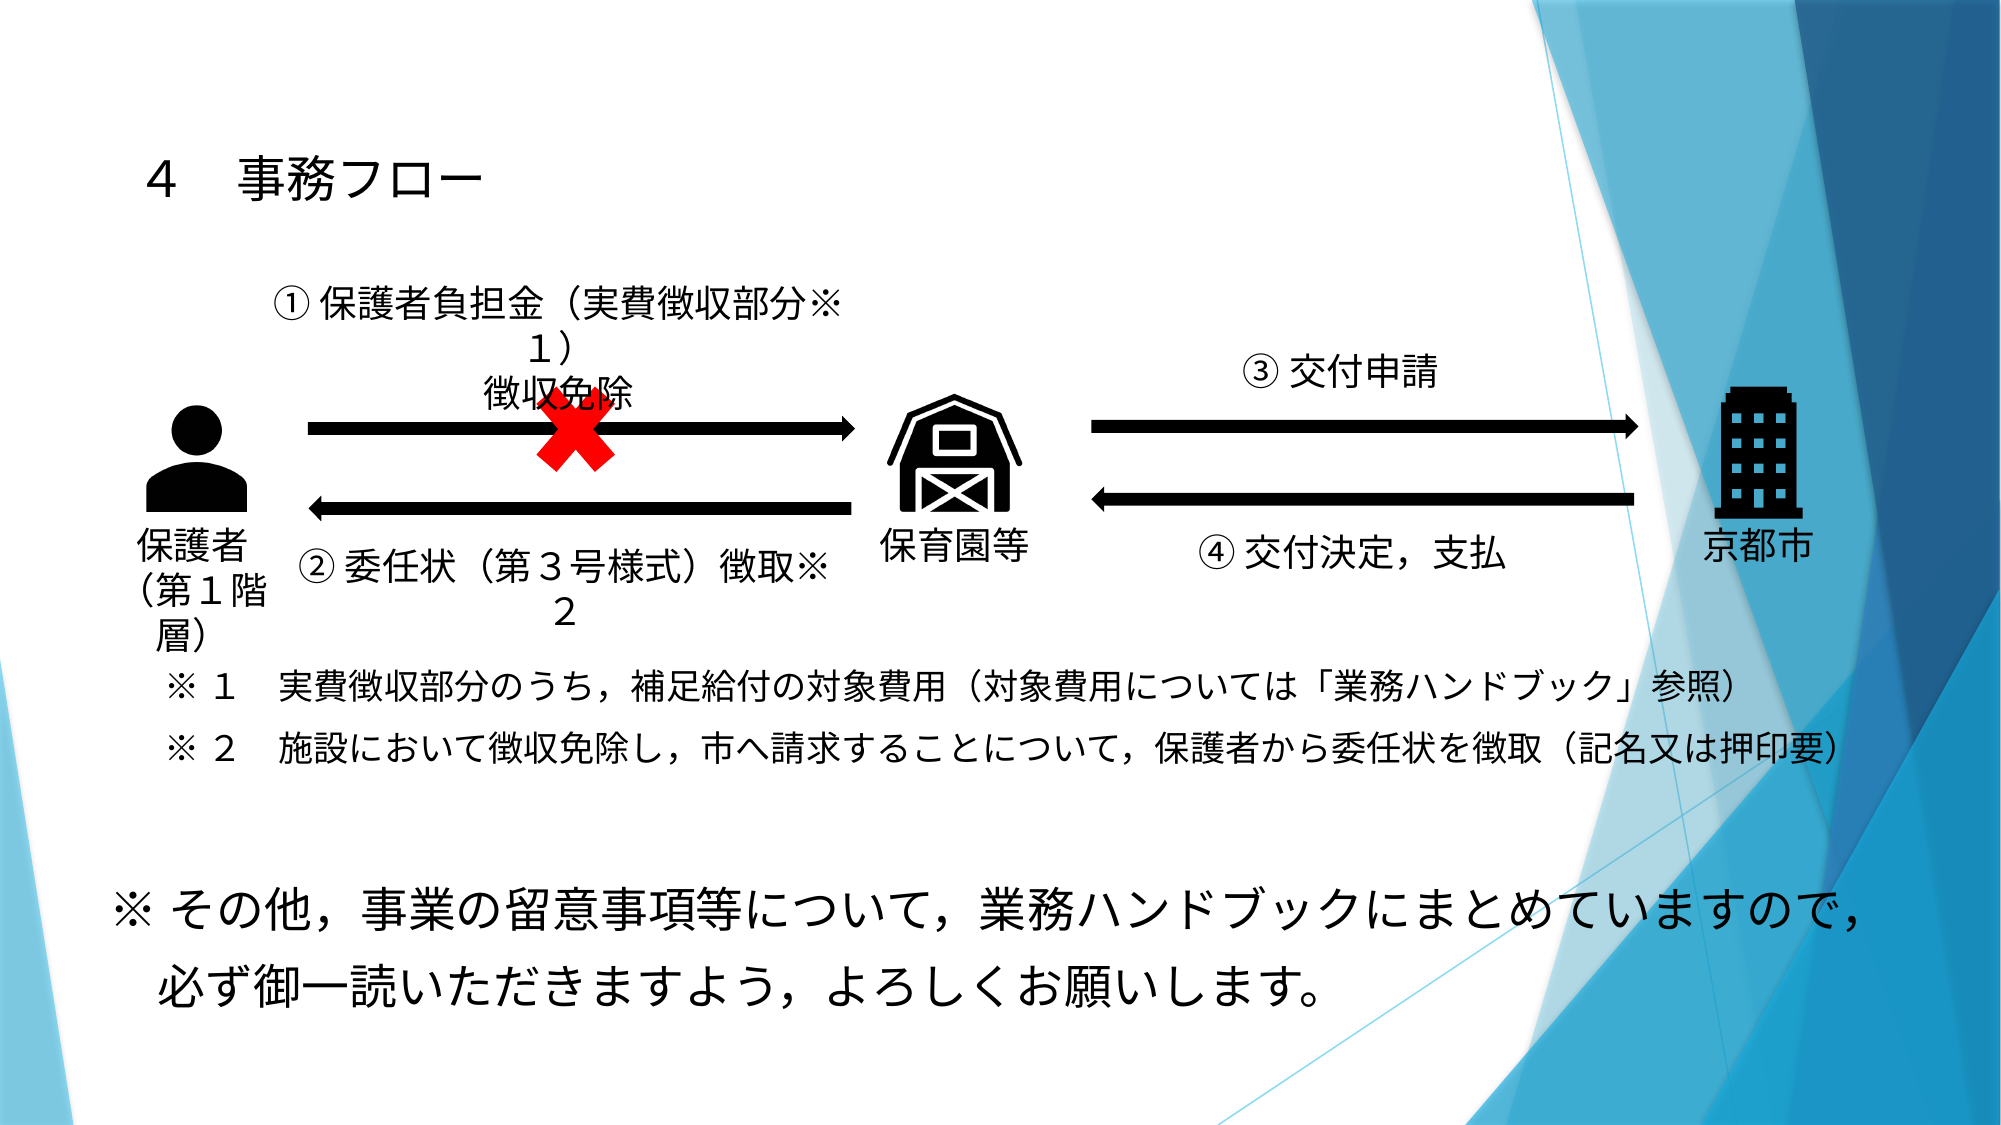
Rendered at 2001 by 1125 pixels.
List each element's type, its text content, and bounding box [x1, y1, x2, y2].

text_box ②委任状（第３号様式）徴取※２ [283, 535, 848, 641]
picture [1682, 376, 1834, 528]
text_box 保護者 （第１階層） [90, 514, 295, 664]
text_box [1090, 484, 1636, 514]
text_box [306, 422, 555, 437]
picture [879, 376, 1031, 528]
text_box ①保護者負担金（実費徴収部分※１） 徴収免除 [237, 272, 880, 422]
text_box ※その他，事業の留意事項等について，業務ハンドブックにまとめていますので， 必ず御一読いただきますよう，よろしくお願いします。 [94, 871, 1871, 1028]
text_box [307, 494, 853, 523]
text_box ④交付決定，支払 [1164, 521, 1541, 581]
text_box [596, 422, 857, 443]
text_box ※１ 実費徴収部分のうち，補足給付の対象費用（対象費用については「業務ハンドブック」参照） ※２ 施設において徴収免除し，市へ請求することについて，保護者から委任状を徴取（記名又は押印要） [149, 656, 1927, 813]
text_box 保育園等 [857, 514, 1053, 575]
text_box [535, 422, 617, 474]
text_box [1089, 412, 1640, 441]
picture [120, 382, 272, 534]
text_box ４ 事務フロー [121, 140, 1947, 236]
text_box 京都市 [1677, 514, 1840, 574]
text_box ③交付申請 [1152, 340, 1530, 401]
